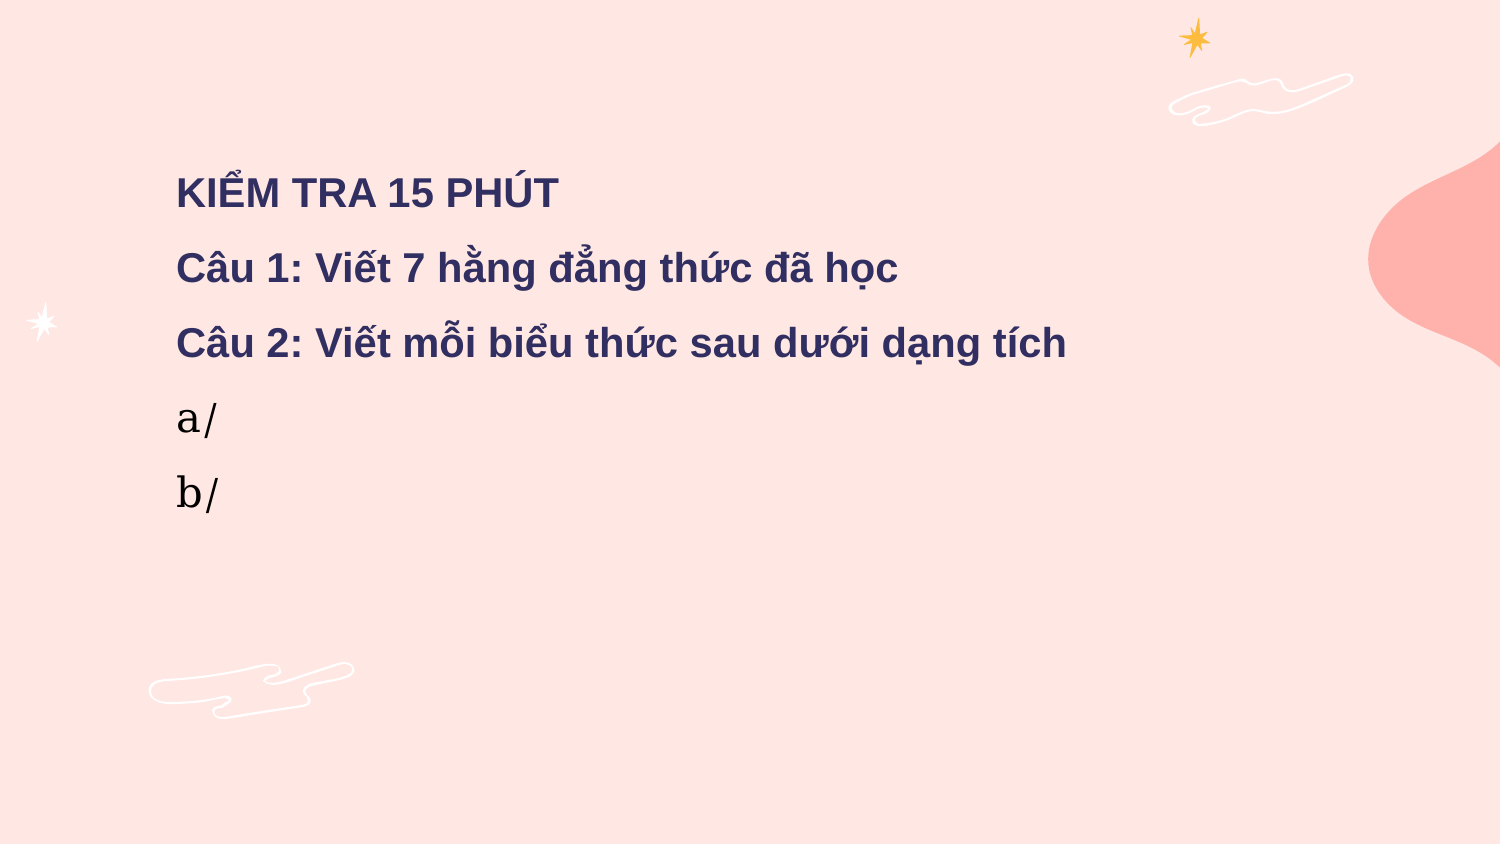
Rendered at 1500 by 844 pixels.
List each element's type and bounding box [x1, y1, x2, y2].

text_box [1168, 73, 1354, 127]
text_box [26, 301, 58, 342]
text_box [148, 662, 355, 719]
